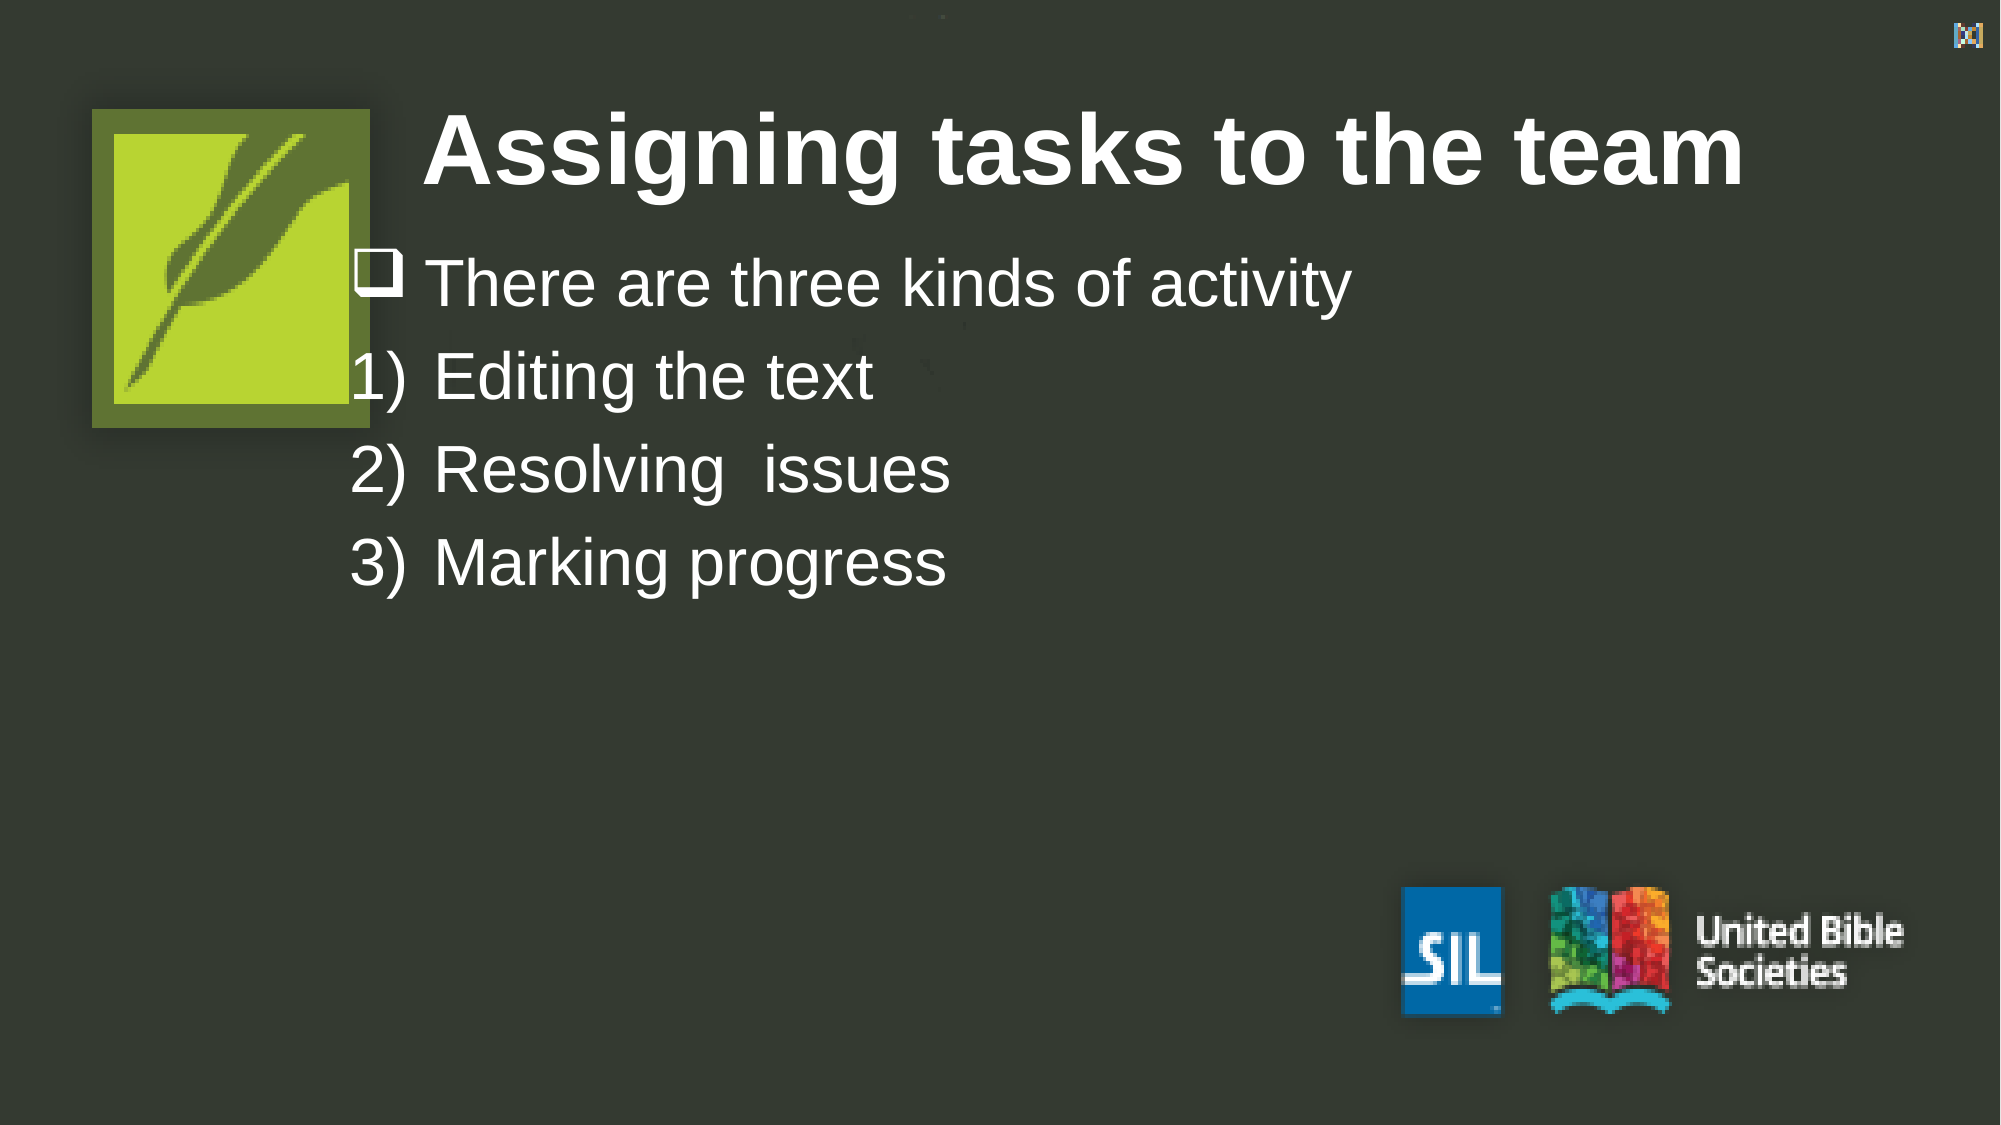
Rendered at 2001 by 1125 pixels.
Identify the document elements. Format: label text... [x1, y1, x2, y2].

title Assigning tasks to the team [334, 109, 1835, 214]
subtitle There are three kinds of activity Editing the text Resolving issues Marking progress [334, 241, 1835, 878]
picture [0, 0, 2001, 1125]
